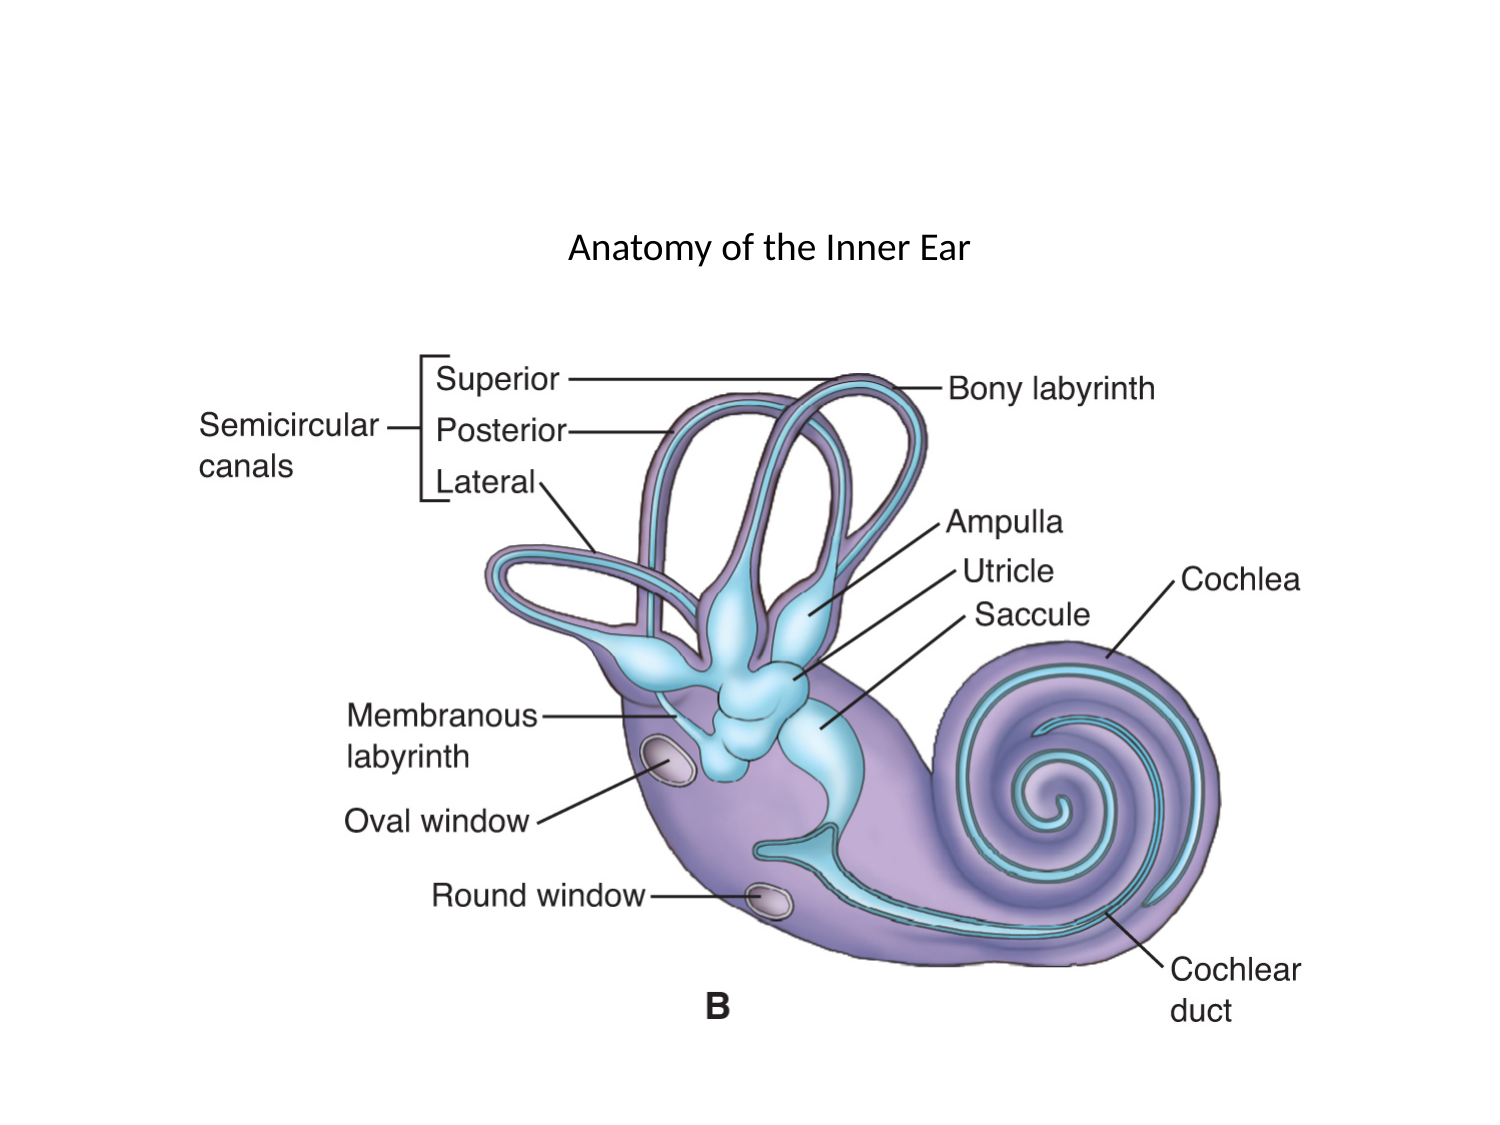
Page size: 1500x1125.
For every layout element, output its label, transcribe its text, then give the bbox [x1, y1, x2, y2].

picture [190, 348, 1310, 1027]
title Anatomy of the Inner Ear [70, 213, 1469, 276]
